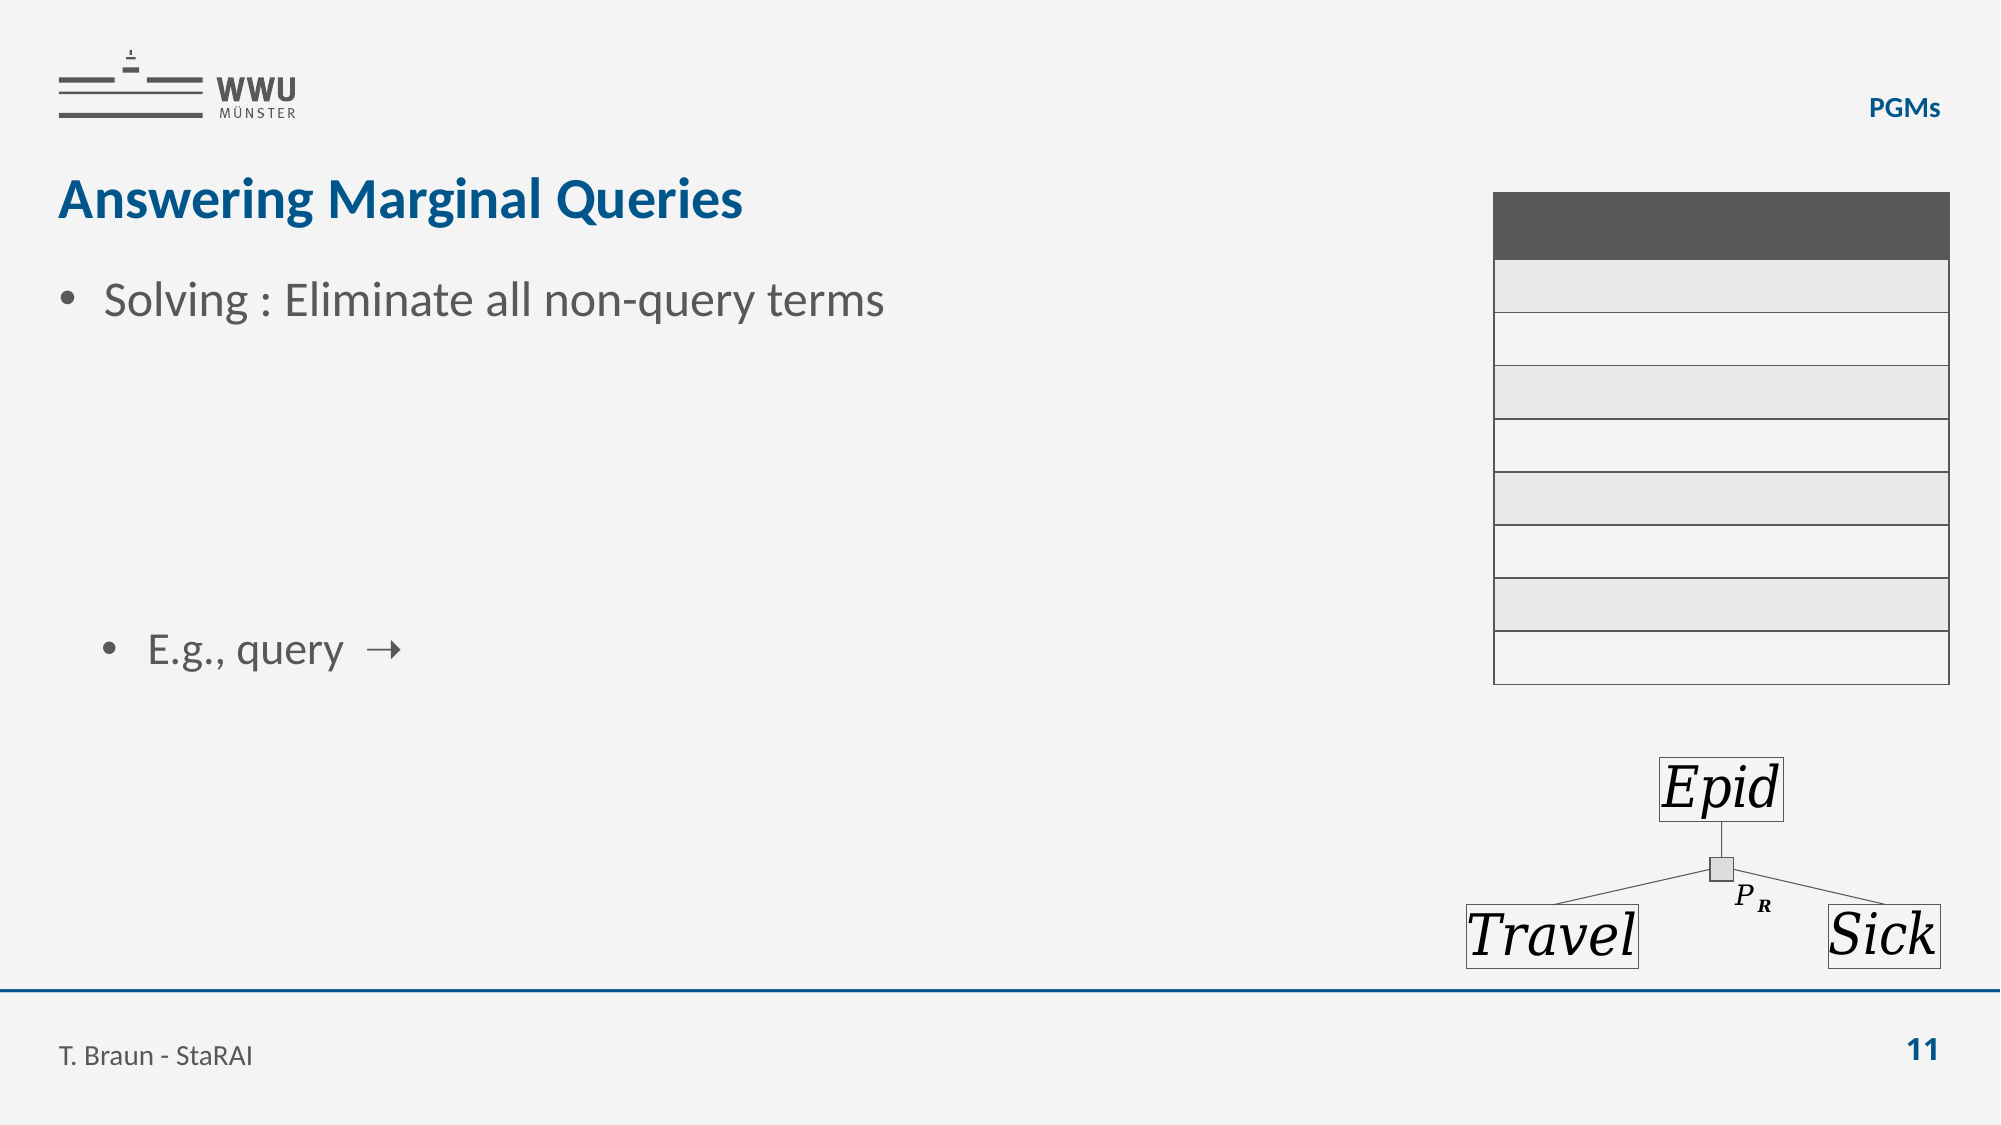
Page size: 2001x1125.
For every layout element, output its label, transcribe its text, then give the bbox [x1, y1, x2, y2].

slide_number 11 [1822, 1012, 1941, 1072]
footer T. Braun - StaRAI [58, 1012, 1440, 1072]
title Answering Marginal Queries [58, 148, 1941, 243]
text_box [1466, 757, 1941, 969]
slide_number PGMs [589, 63, 1941, 123]
